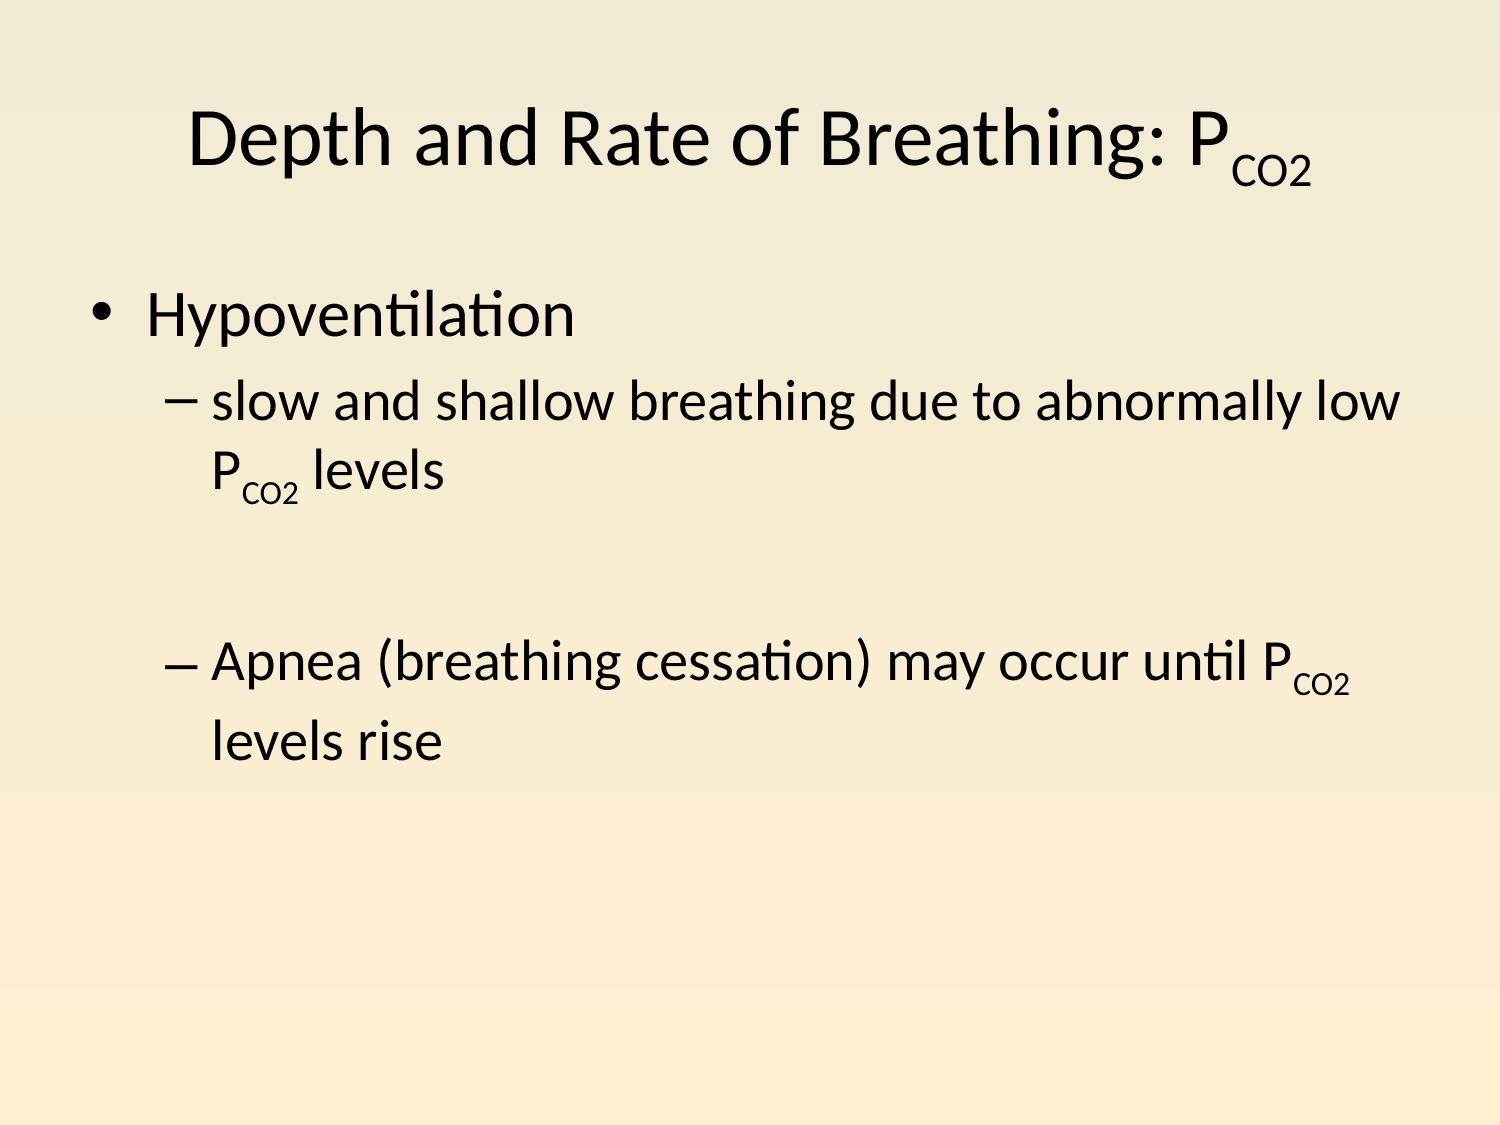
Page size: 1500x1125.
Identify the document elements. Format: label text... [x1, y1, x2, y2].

title Depth and Rate of Breathing: PCO2 [75, 45, 1425, 233]
list Hypoventilation slow and shallow breathing due to abnormally low PCO2 levels Apnea (breathing cessation) may occur until PCO2 levels rise [75, 262, 1425, 1005]
